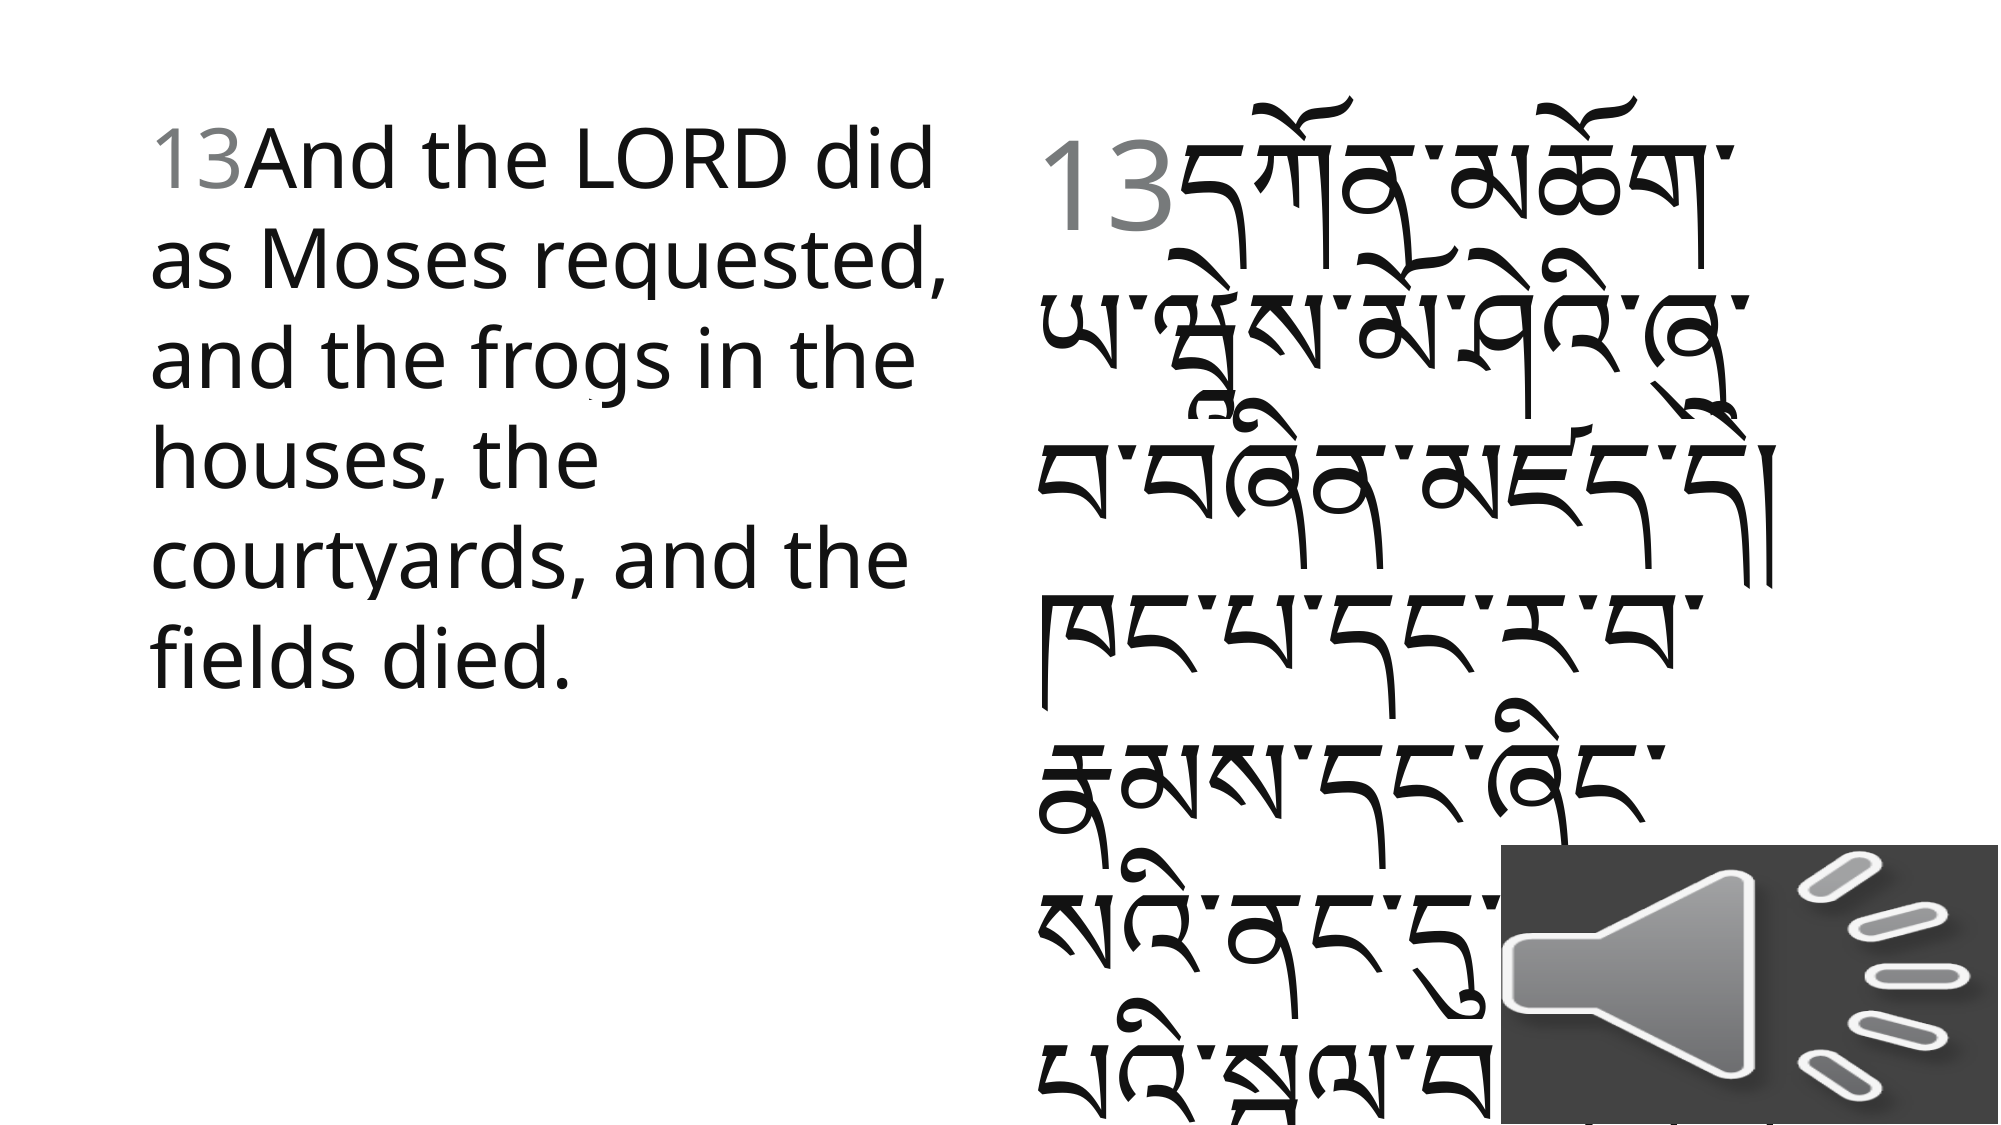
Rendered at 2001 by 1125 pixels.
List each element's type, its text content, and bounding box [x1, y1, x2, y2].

text_box 13And the Lord did as Moses requested, and the frogs in the houses, the courtyards, and the fields died. [134, 98, 981, 1030]
text_box 13དཀོན་མཆོག་ཡ་ཝཱེས་མོ་ཤེའི་ཞུ་བ་བཞིན་མཛད་དེ། ཁང་པ་དང་ར་བ་རྣམས་དང་ཞིང་སའི་ནང་དུ་ཡོད་པའི་སྦལ་བ་དག་ཤི་བ་དང་། [1019, 98, 1866, 1030]
picture [1500, 843, 2000, 1125]
